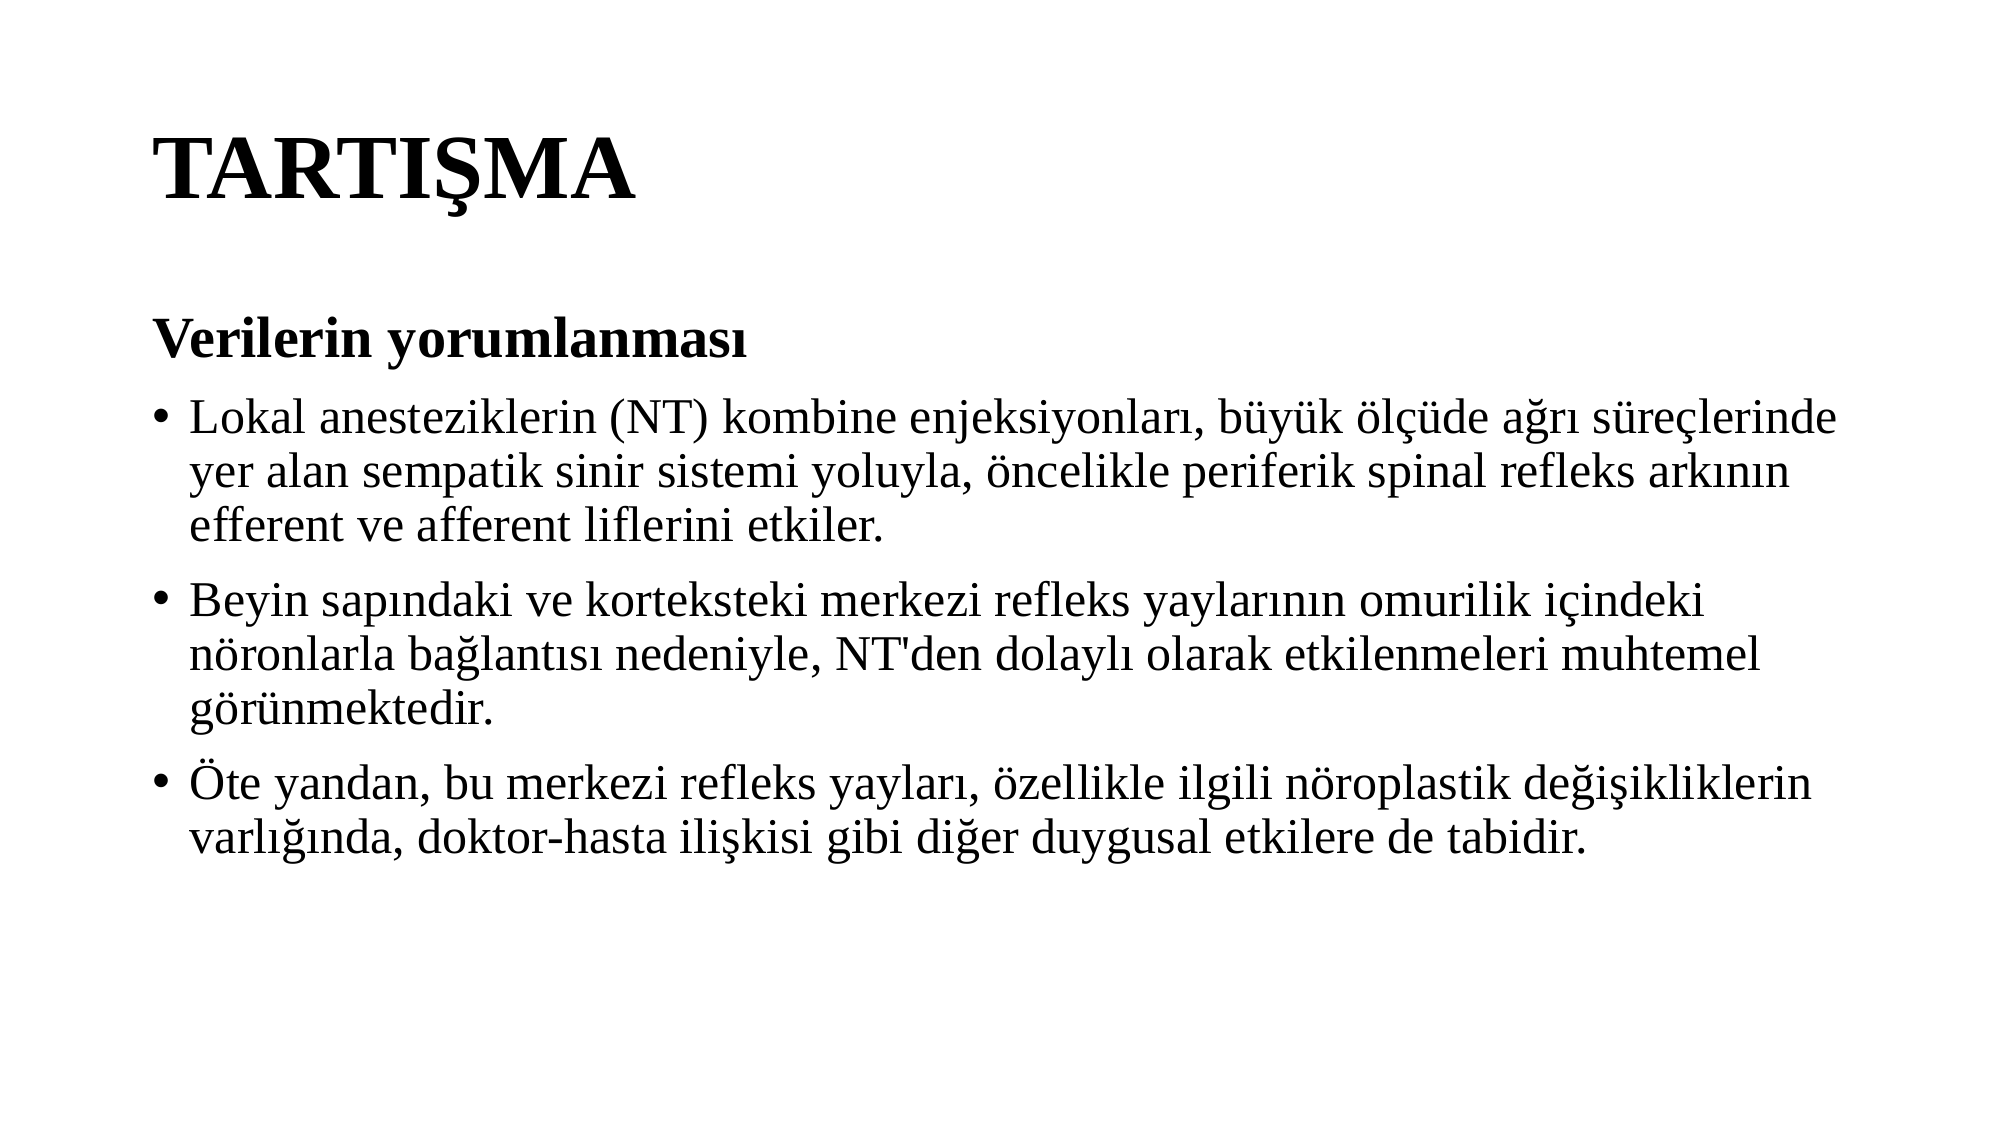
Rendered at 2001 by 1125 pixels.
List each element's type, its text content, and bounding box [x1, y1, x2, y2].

list Verilerin yorumlanması Lokal anesteziklerin (NT) kombine enjeksiyonları, büyük ölçüde ağrı süreçlerinde yer alan sempatik sinir sistemi yoluyla, öncelikle periferik spinal refleks arkının efferent ve afferent liflerini etkiler. Beyin sapındaki ve korteksteki merkezi refleks yaylarının omurilik içindeki nöronlarla bağlantısı nedeniyle, NT'den dolaylı olarak etkilenmeleri muhtemel görünmektedir. Öte yandan, bu merkezi refleks yayları, özellikle ilgili nöroplastik değişikliklerin varlığında, doktor-hasta ilişkisi gibi diğer duygusal etkilere de tabidir. [137, 299, 1863, 1014]
title TARTIŞMA [137, 59, 1863, 278]
